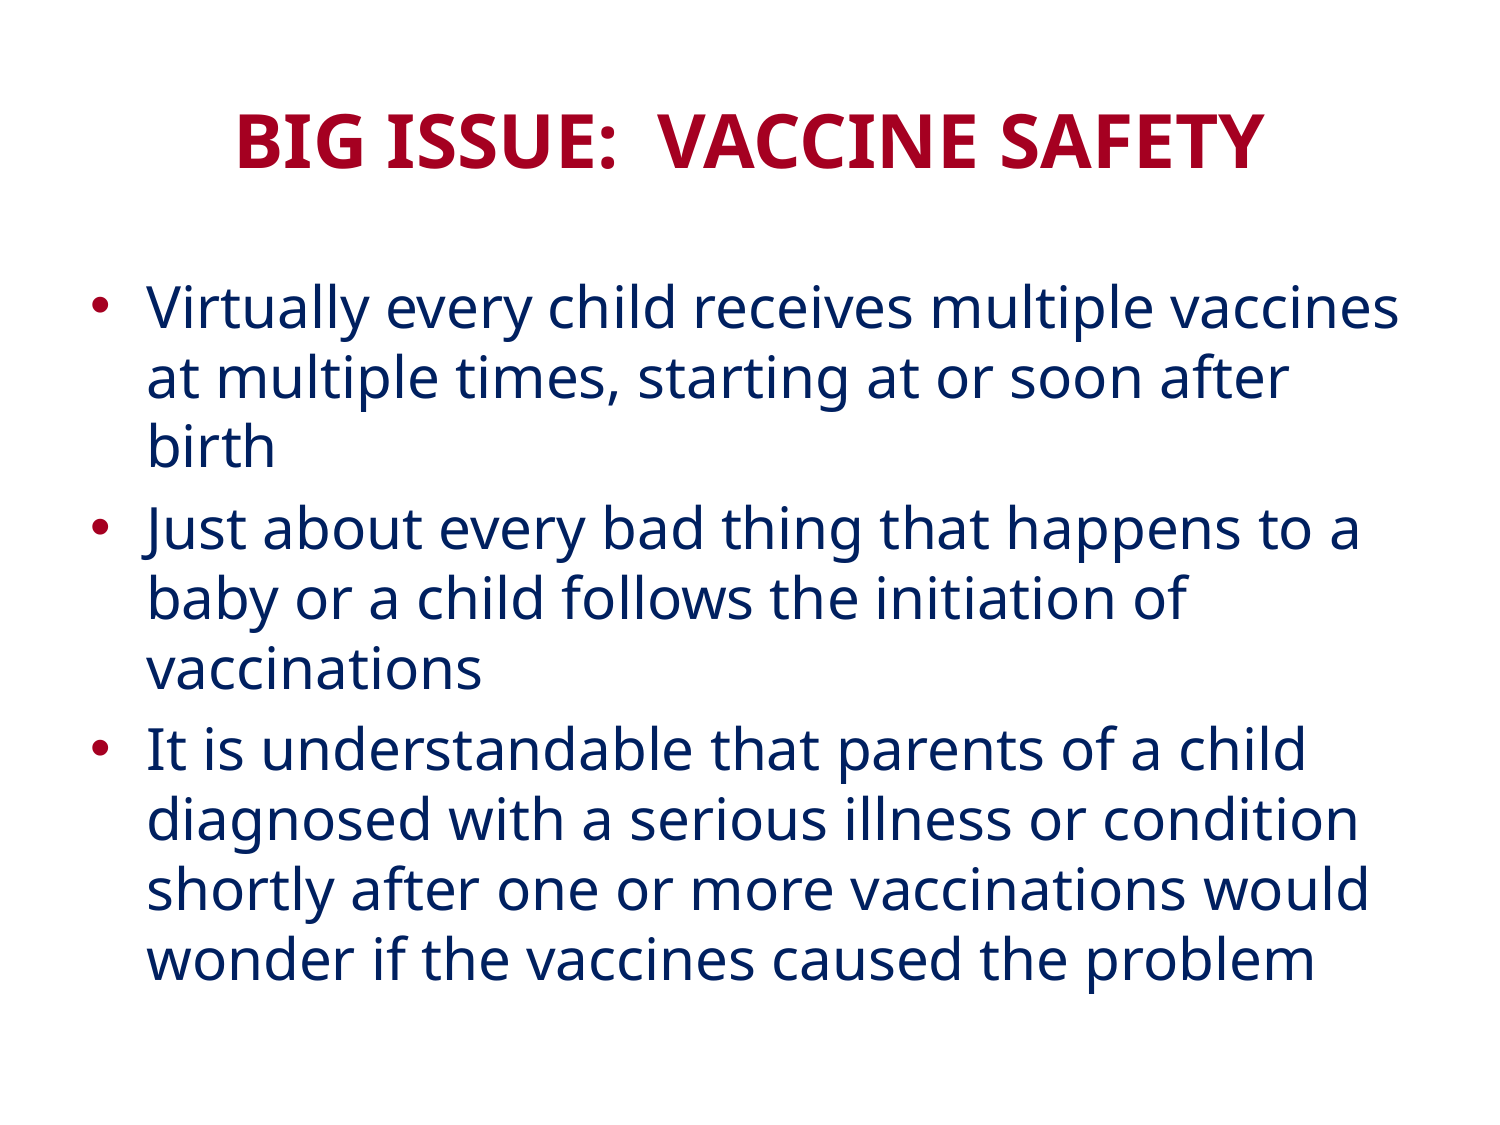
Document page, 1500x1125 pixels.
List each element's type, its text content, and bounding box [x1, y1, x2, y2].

list Virtually every child receives multiple vaccines at multiple times, starting at or soon after birth Just about every bad thing that happens to a baby or a child follows the initiation of vaccinations It is understandable that parents of a child diagnosed with a serious illness or condition shortly after one or more vaccinations would wonder if the vaccines caused the problem [75, 262, 1425, 1063]
title BIG ISSUE: VACCINE SAFETY [75, 45, 1425, 233]
